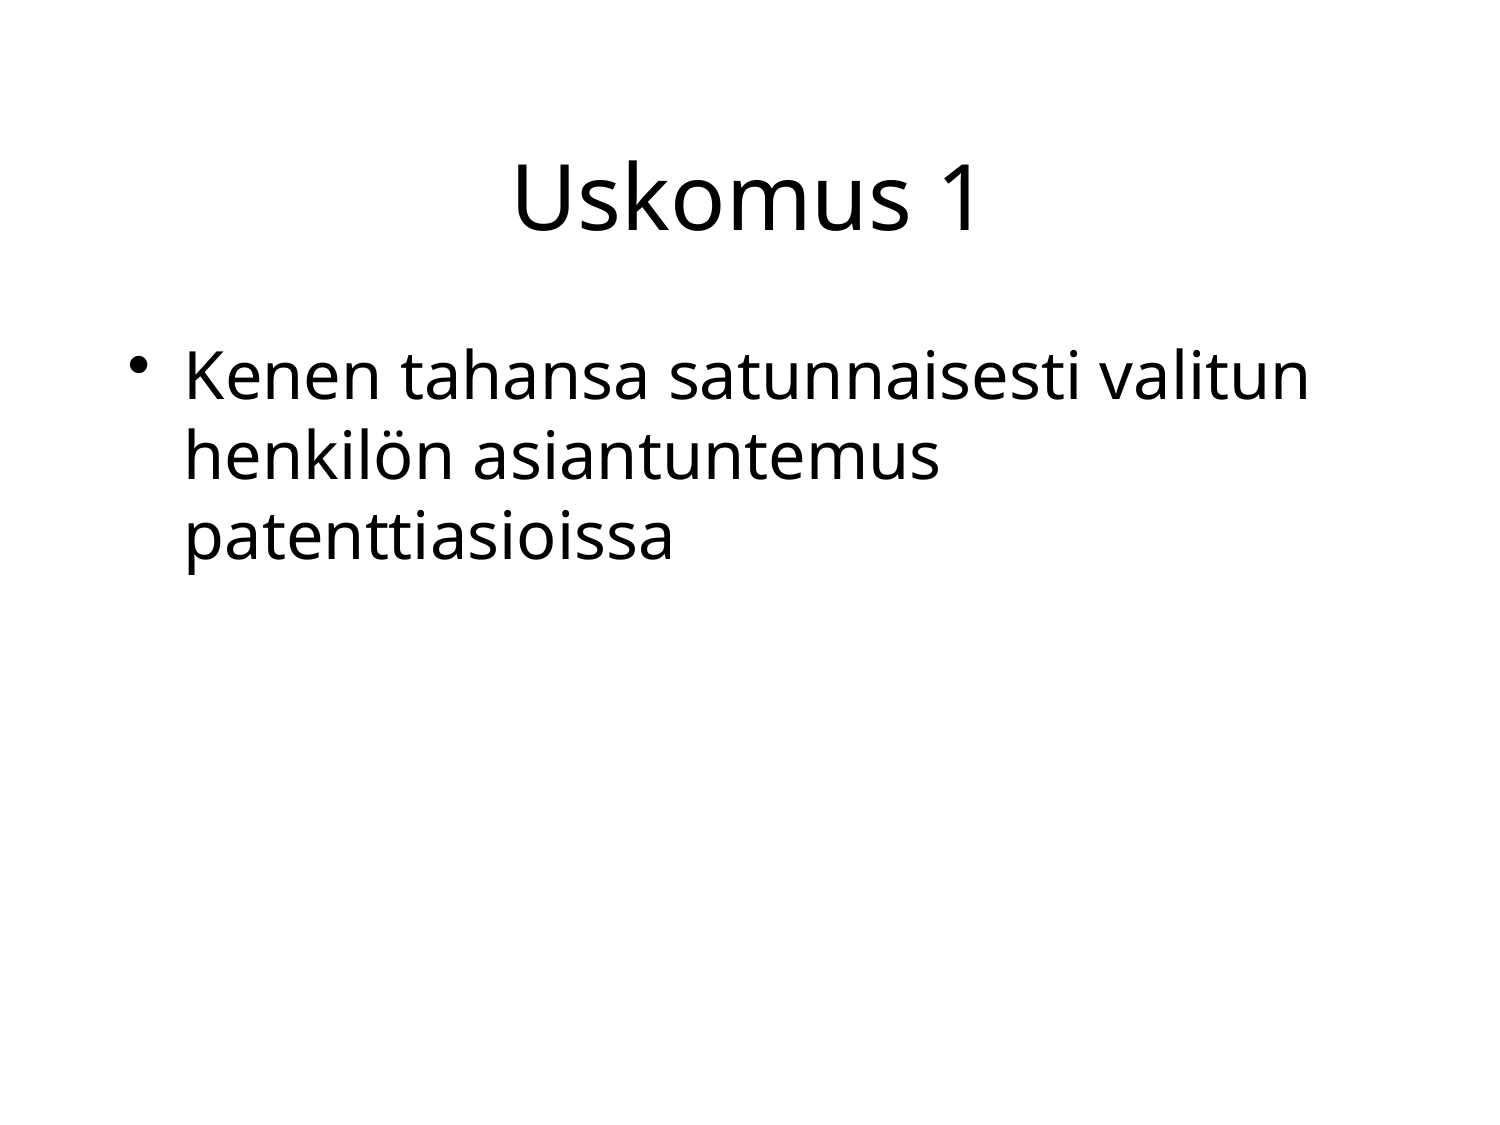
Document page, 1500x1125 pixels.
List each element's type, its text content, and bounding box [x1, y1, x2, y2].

list Kenen tahansa satunnaisesti valitun henkilön asiantuntemus patenttiasioissa [112, 324, 1388, 1000]
title Uskomus 1 [112, 99, 1388, 288]
